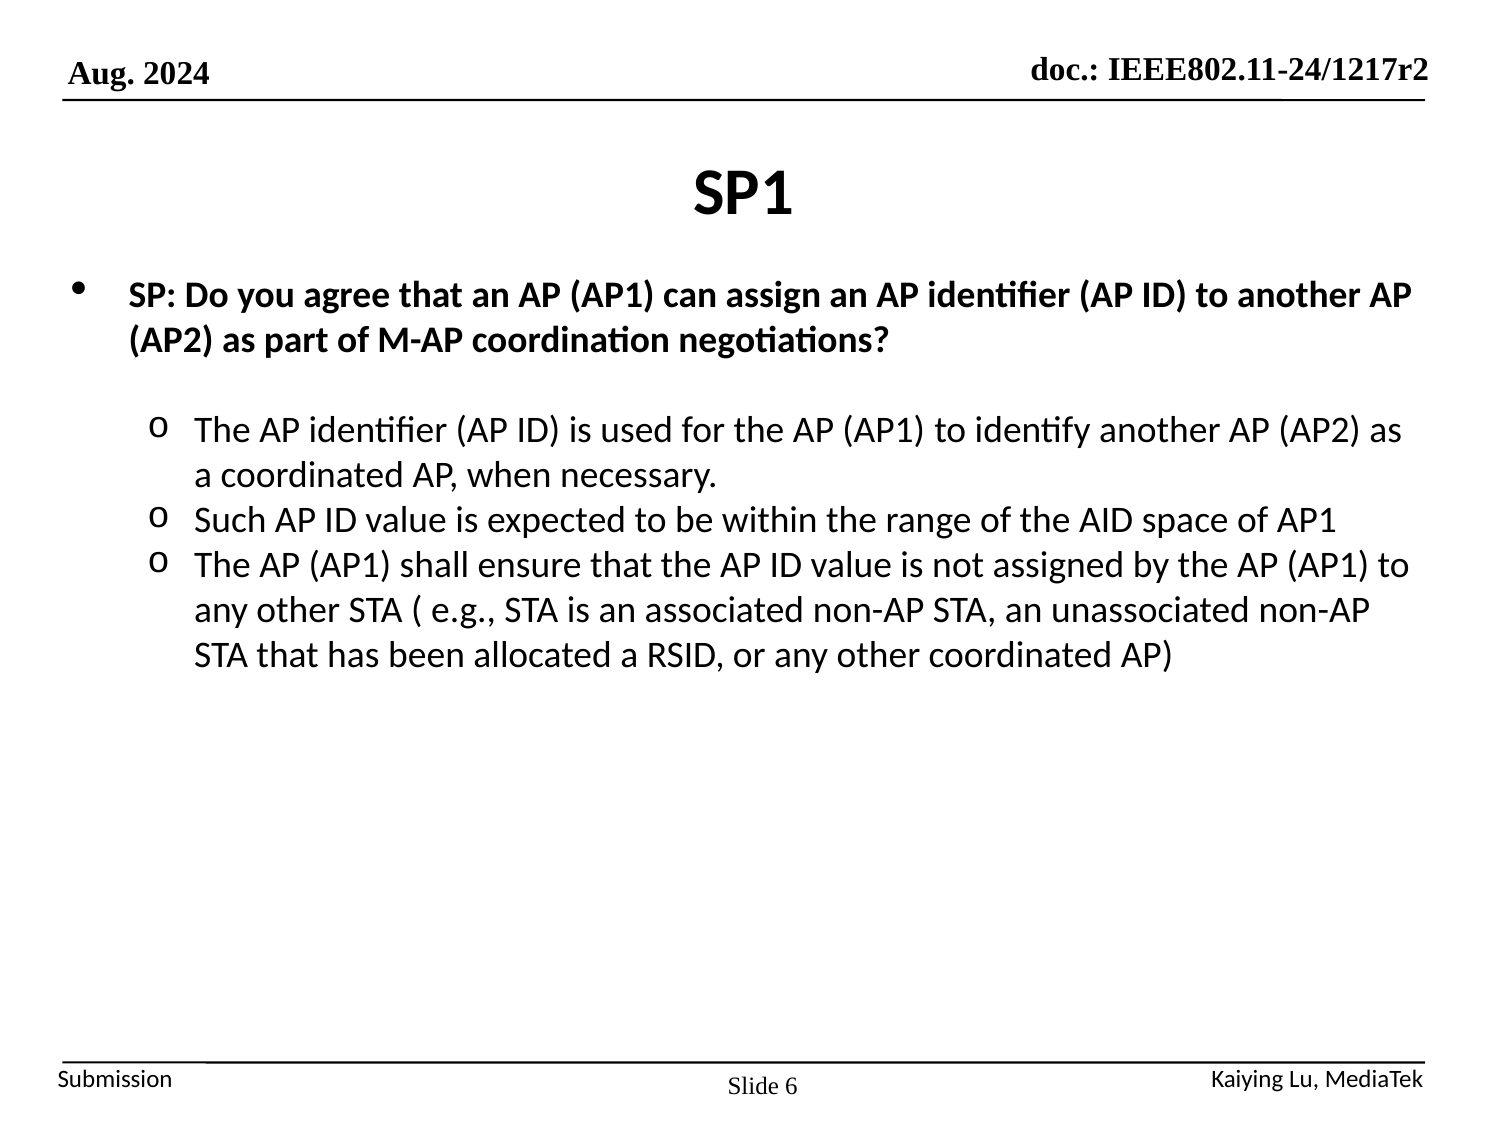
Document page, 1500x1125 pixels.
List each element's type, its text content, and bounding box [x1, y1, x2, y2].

list SP: Do you agree that an AP (AP1) can assign an AP identifier (AP ID) to another AP (AP2) as part of M-AP coordination negotiations? The AP identifier (AP ID) is used for the AP (AP1) to identify another AP (AP2) as a coordinated AP, when necessary. Such AP ID value is expected to be within the range of the AID space of AP1 The AP (AP1) shall ensure that the AP ID value is not assigned by the AP (AP1) to any other STA ( e.g., STA is an associated non-AP STA, an unassociated non-AP STA that has been allocated a RSID, or any other coordinated AP) [56, 262, 1438, 963]
title SP1 [62, 112, 1426, 262]
text_box Slide 6 [712, 1062, 825, 1122]
